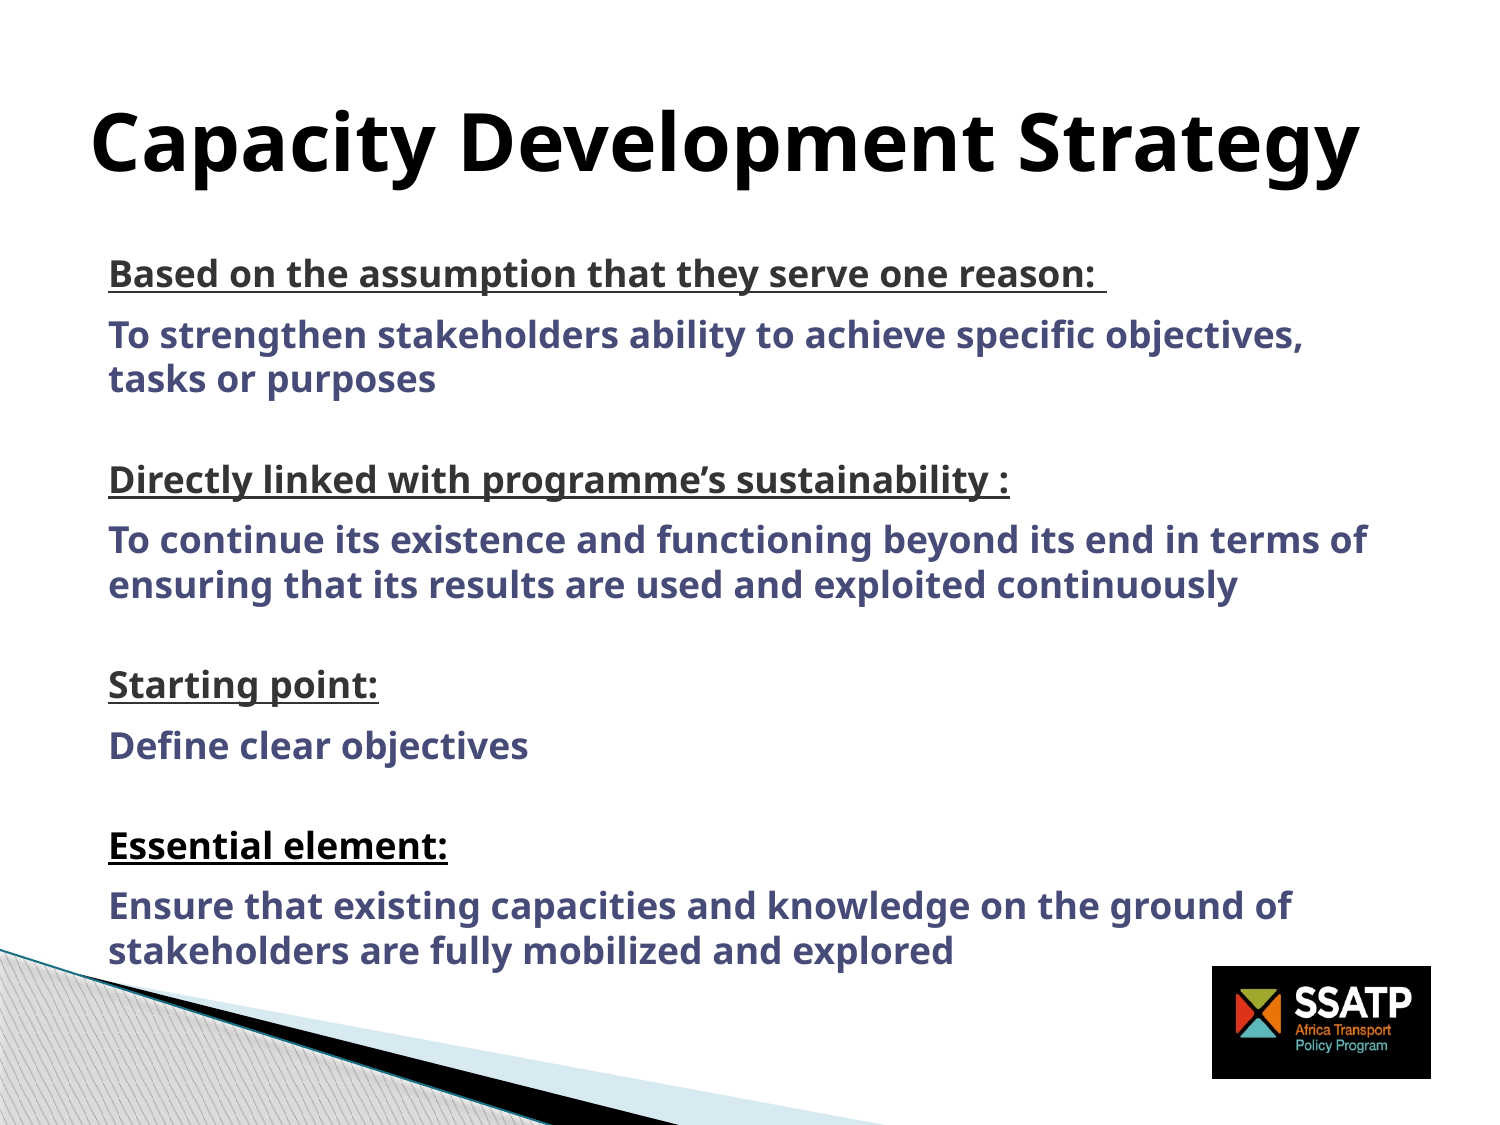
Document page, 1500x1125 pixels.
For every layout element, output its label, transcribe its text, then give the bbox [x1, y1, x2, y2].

title Capacity Development Strategy [75, 45, 1425, 233]
list Based on the assumption that they serve one reason: To strengthen stakeholders ability to achieve specific objectives, tasks or purposes Directly linked with programme’s sustainability : To continue its existence and functioning beyond its end in terms of ensuring that its results are used and exploited continuously Starting point: Define clear objectives Essential element: Ensure that existing capacities and knowledge on the ground of stakeholders are fully mobilized and explored [75, 243, 1425, 986]
picture [1212, 965, 1431, 1079]
